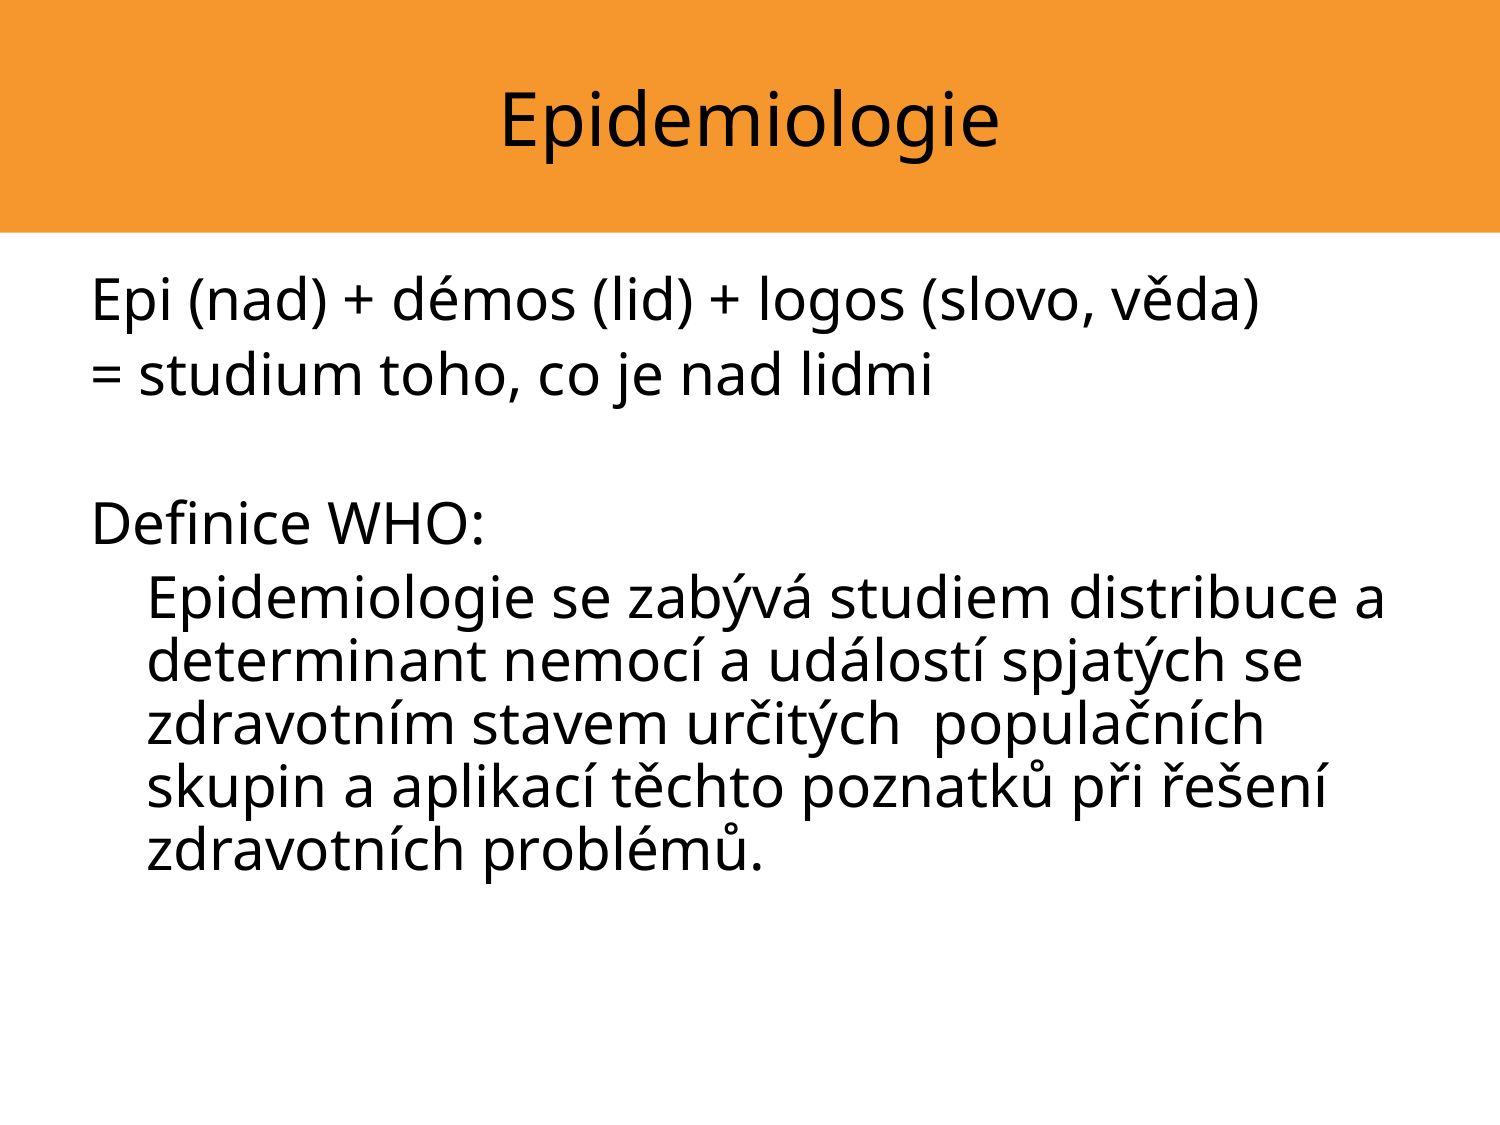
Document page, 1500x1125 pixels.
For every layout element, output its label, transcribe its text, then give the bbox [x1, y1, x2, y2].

title Epidemiologie [0, 0, 1500, 233]
list Epi (nad) + démos (lid) + logos (slovo, věda) = studium toho, co je nad lidmi Definice WHO: Epidemiologie se zabývá studiem distribuce a determinant nemocí a událostí spjatých se zdravotním stavem určitých populačních skupin a aplikací těchto poznatků při řešení zdravotních problémů. [74, 262, 1426, 1006]
